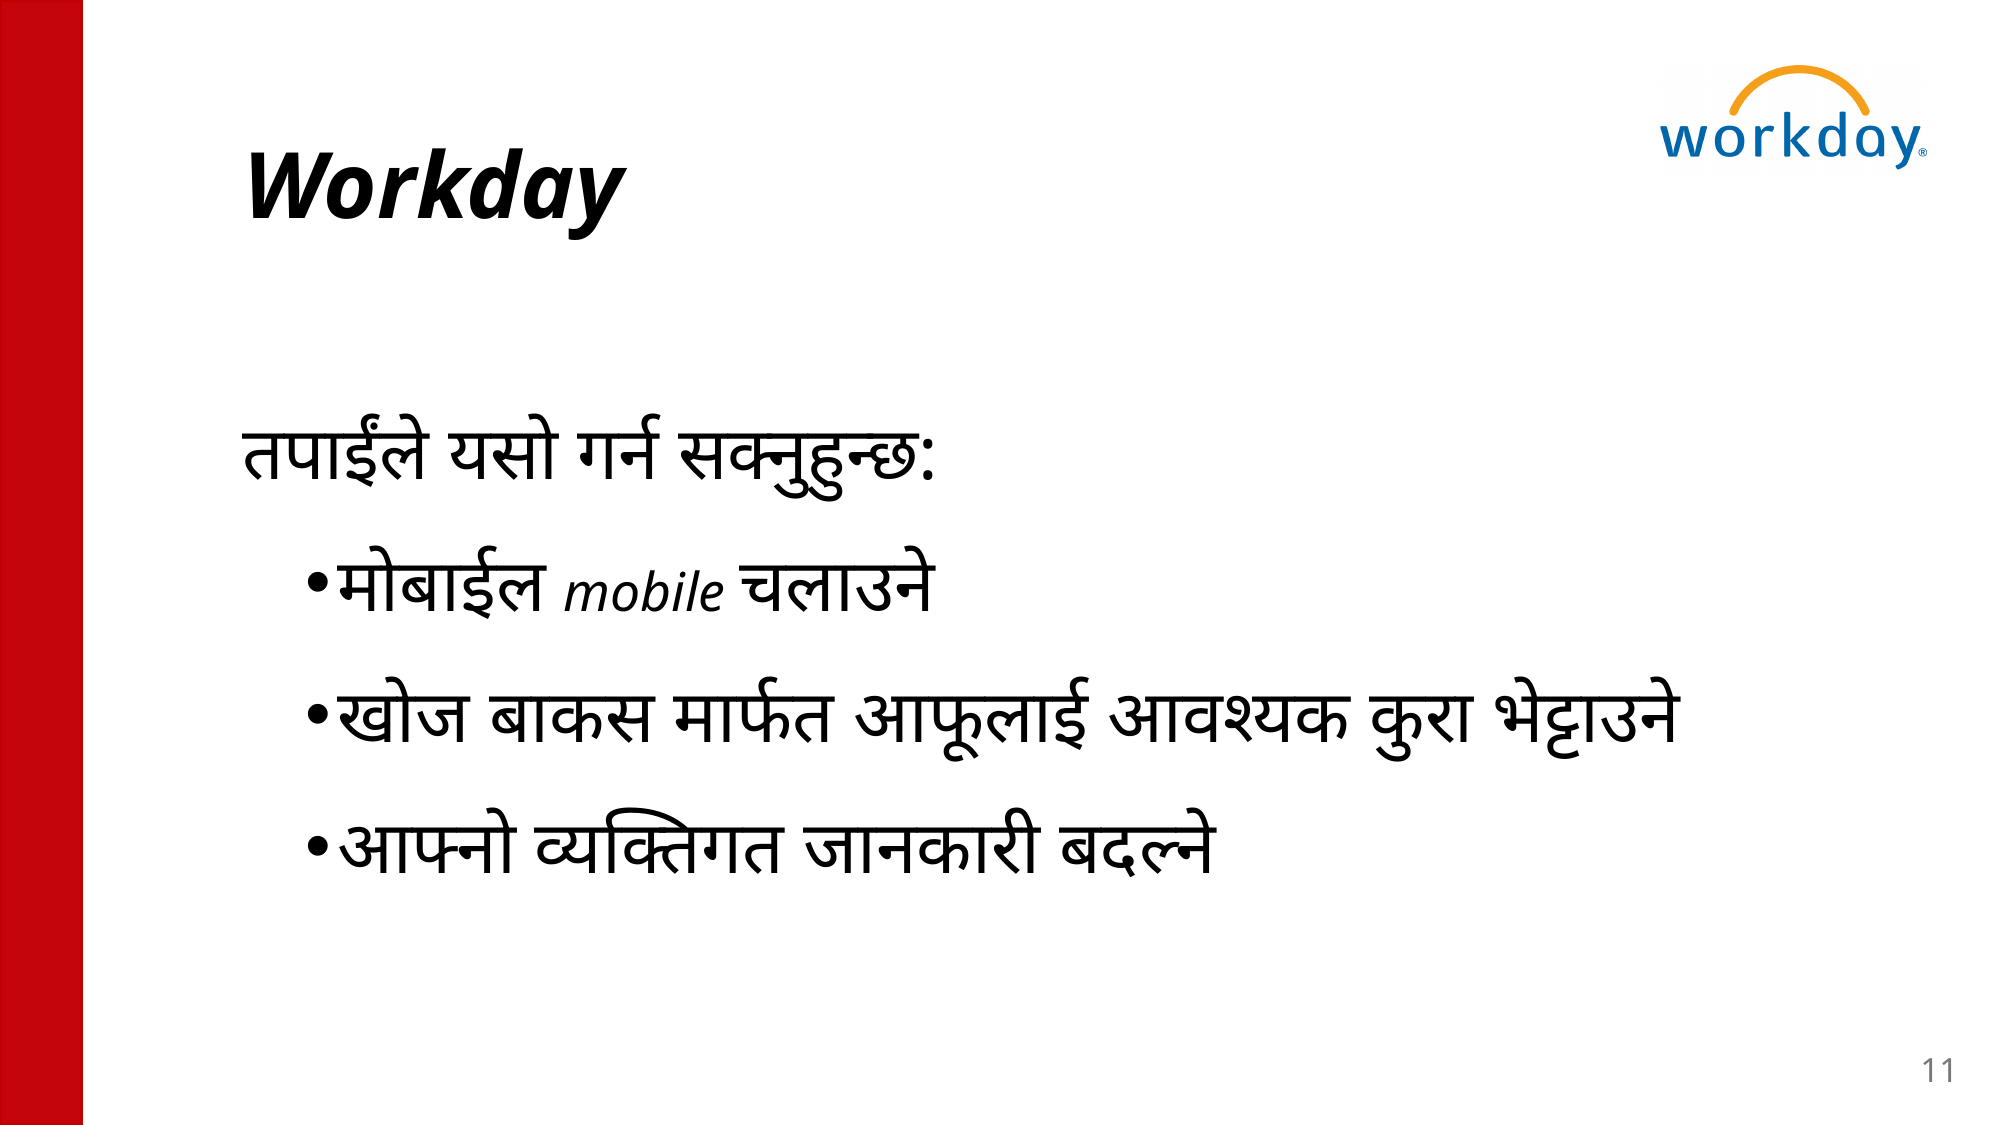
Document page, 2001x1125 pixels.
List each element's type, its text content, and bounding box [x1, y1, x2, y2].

list तपाईंले यसो गर्न सक्नुहुन्छ: मोबाईल mobile चलाउने खोज बाकस मार्फत आफूलाई आवश्यक कुरा भेट्टाउने आफ्नो व्यक्तिगत जानकारी बदल्ने [227, 355, 1707, 944]
title Workday [205, 101, 1673, 277]
picture [1653, 58, 1935, 176]
slide_number 11 [1523, 1041, 1974, 1102]
